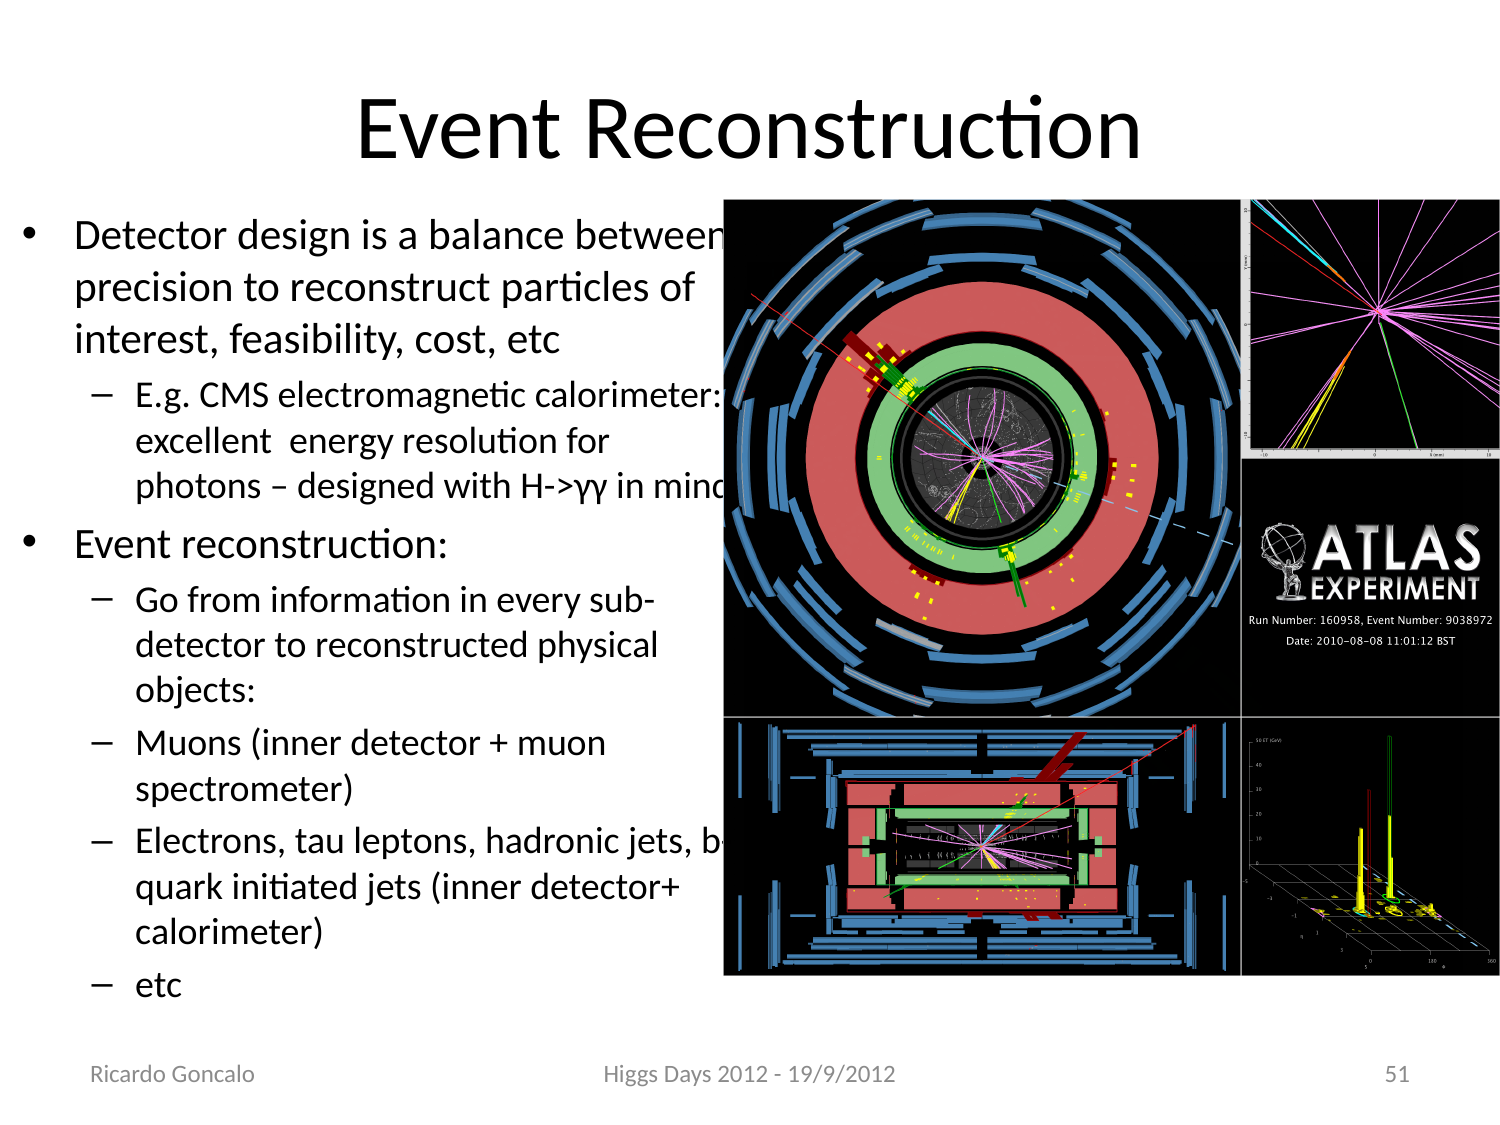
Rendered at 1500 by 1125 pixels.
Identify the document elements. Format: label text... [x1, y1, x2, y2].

list Detector design is a balance between precision to reconstruct particles of interest, feasibility, cost, etc E.g. CMS electromagnetic calorimeter: excellent energy resolution for photons – designed with H->γγ in mind Event reconstruction: Go from information in every sub-detector to reconstructed physical objects: Muons (inner detector + muon spectrometer) Electrons, tau leptons, hadronic jets, b-quark initiated jets (inner detector+ calorimeter) etc [6, 199, 755, 1043]
title Event Reconstruction [75, 45, 1425, 199]
slide_number 51 [1074, 1042, 1425, 1103]
footer Higgs Days 2012 - 19/9/2012 [512, 1042, 988, 1103]
picture [723, 198, 1500, 976]
slide_number Ricardo Goncalo [75, 1042, 425, 1103]
